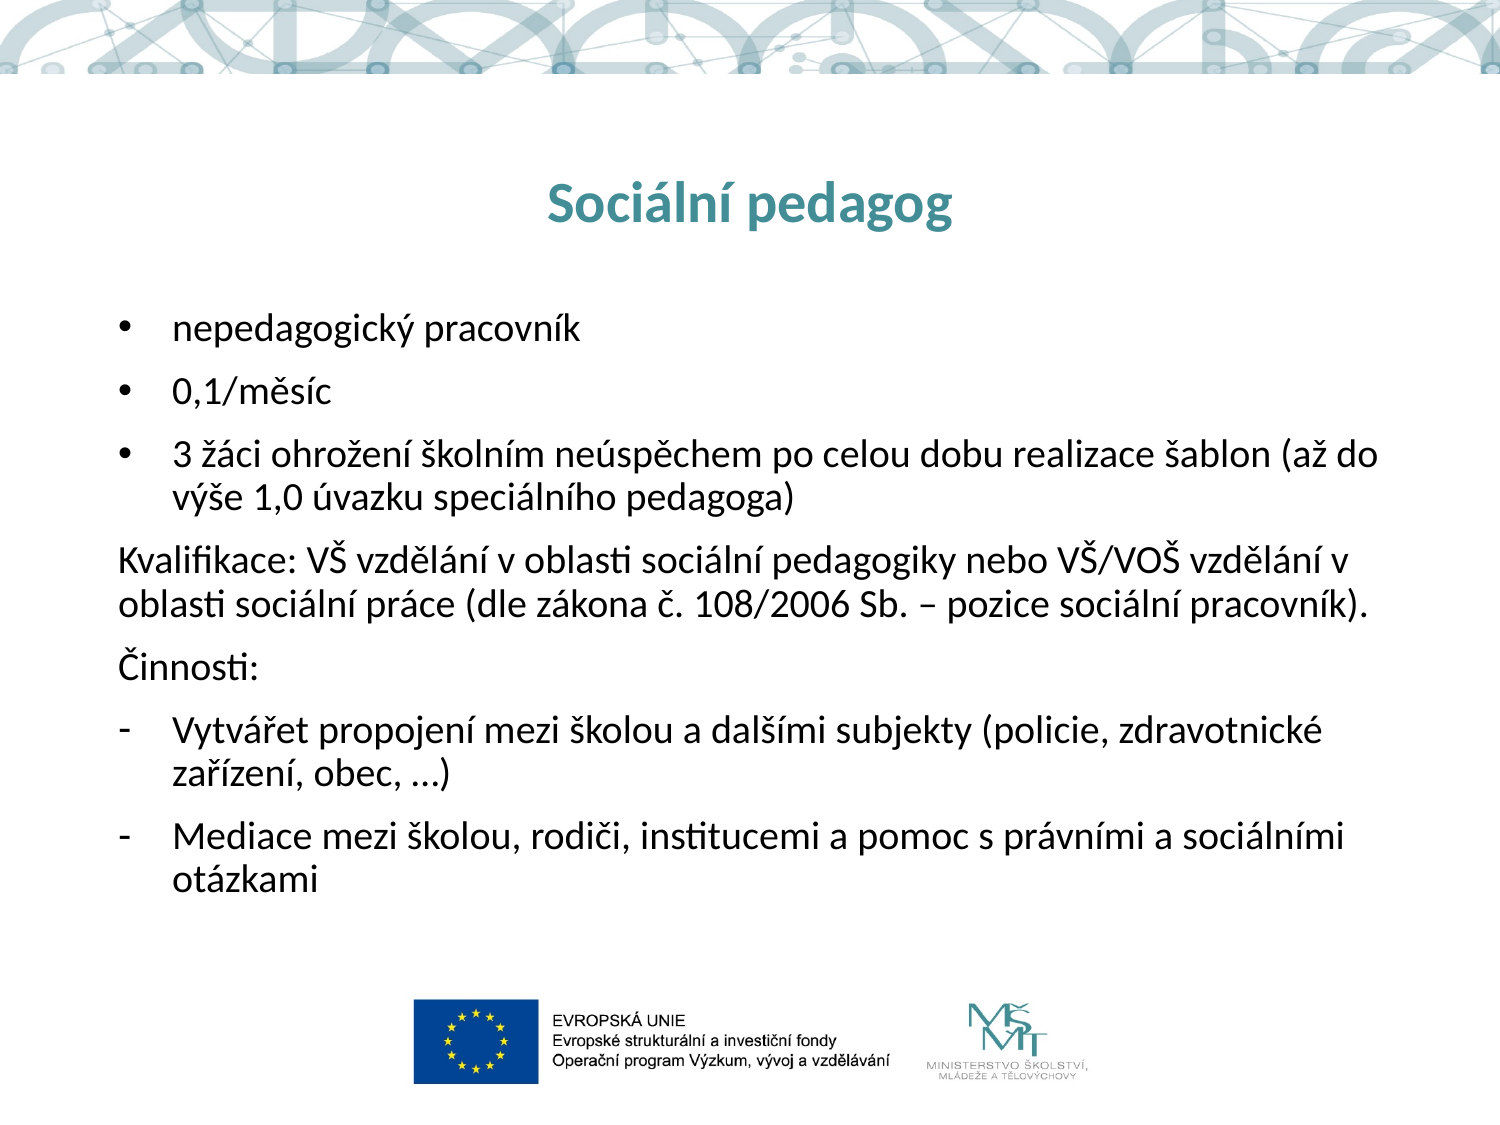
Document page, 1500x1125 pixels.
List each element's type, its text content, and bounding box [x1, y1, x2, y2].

picture [371, 957, 1129, 1125]
list nepedagogický pracovník 0,1/měsíc 3 žáci ohrožení školním neúspěchem po celou dobu realizace šablon (až do výše 1,0 úvazku speciálního pedagoga) Kvalifikace: VŠ vzdělání v oblasti sociální pedagogiky nebo VŠ/VOŠ vzdělání v oblasti sociální práce (dle zákona č. 108/2006 Sb. – pozice sociální pracovník). Činnosti: Vytvářet propojení mezi školou a dalšími subjekty (policie, zdravotnické zařízení, obec, …) Mediace mezi školou, rodiči, institucemi a pomoc s právními a sociálními otázkami [103, 299, 1397, 957]
picture [0, 0, 1500, 74]
title Sociální pedagog [103, 129, 1397, 278]
